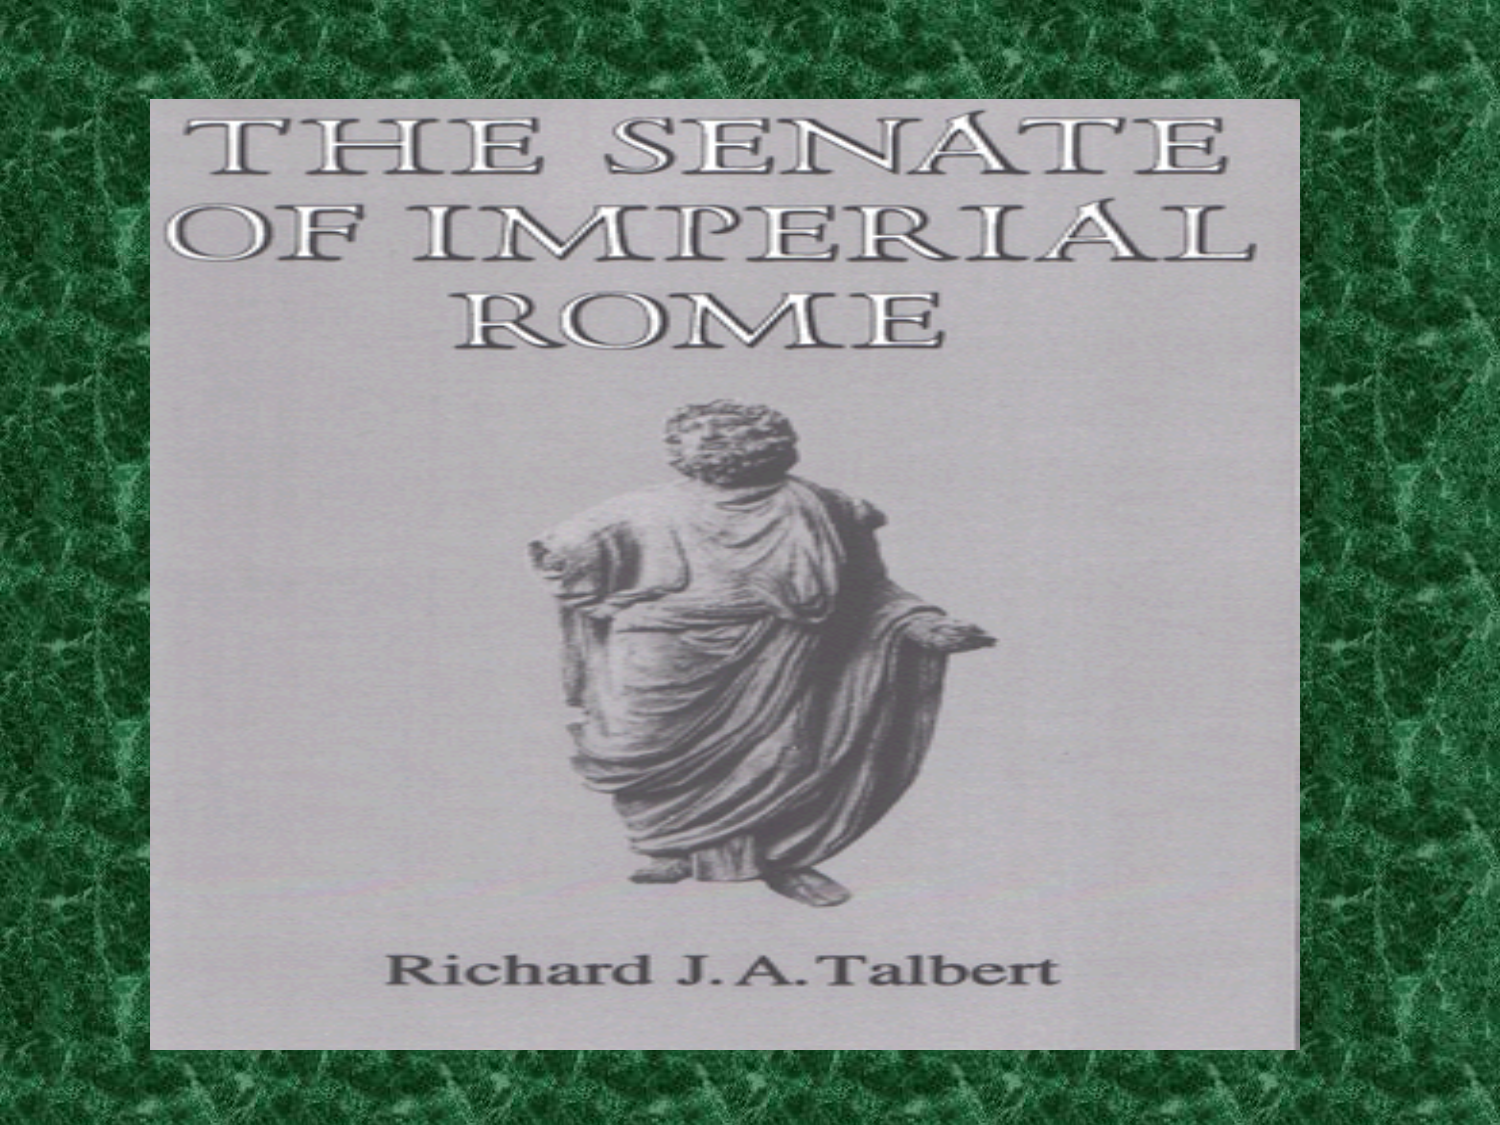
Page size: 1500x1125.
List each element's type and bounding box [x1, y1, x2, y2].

list [149, 99, 1301, 1051]
title [75, 45, 1425, 233]
picture [0, 0, 1500, 1125]
